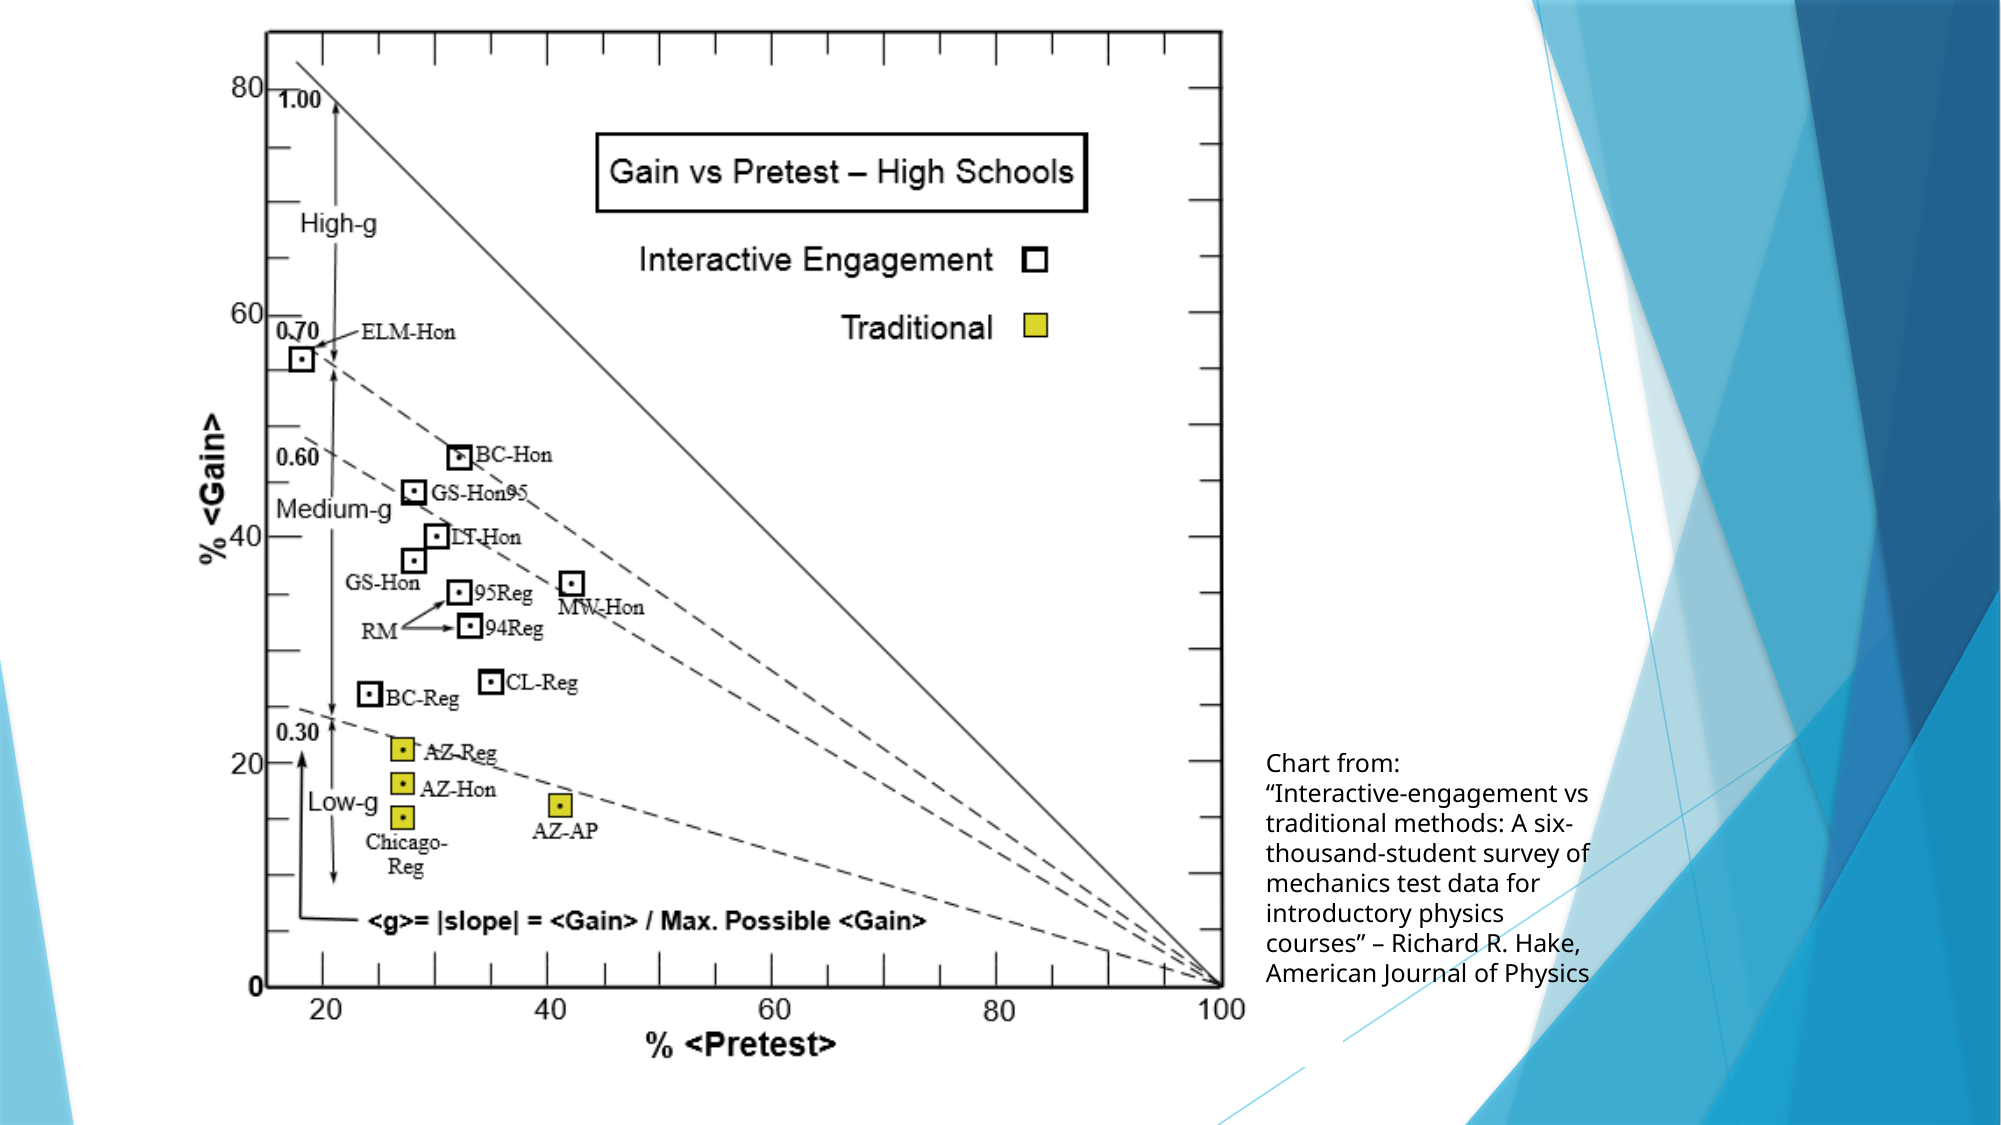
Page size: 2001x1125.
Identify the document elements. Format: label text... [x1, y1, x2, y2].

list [182, 23, 1343, 1067]
text_box Chart from: “Interactive-engagement vs traditional methods: A six-thousand-student survey of mechanics test data for introductory physics courses” – Richard R. Hake, American Journal of Physics [1345, 740, 1612, 995]
